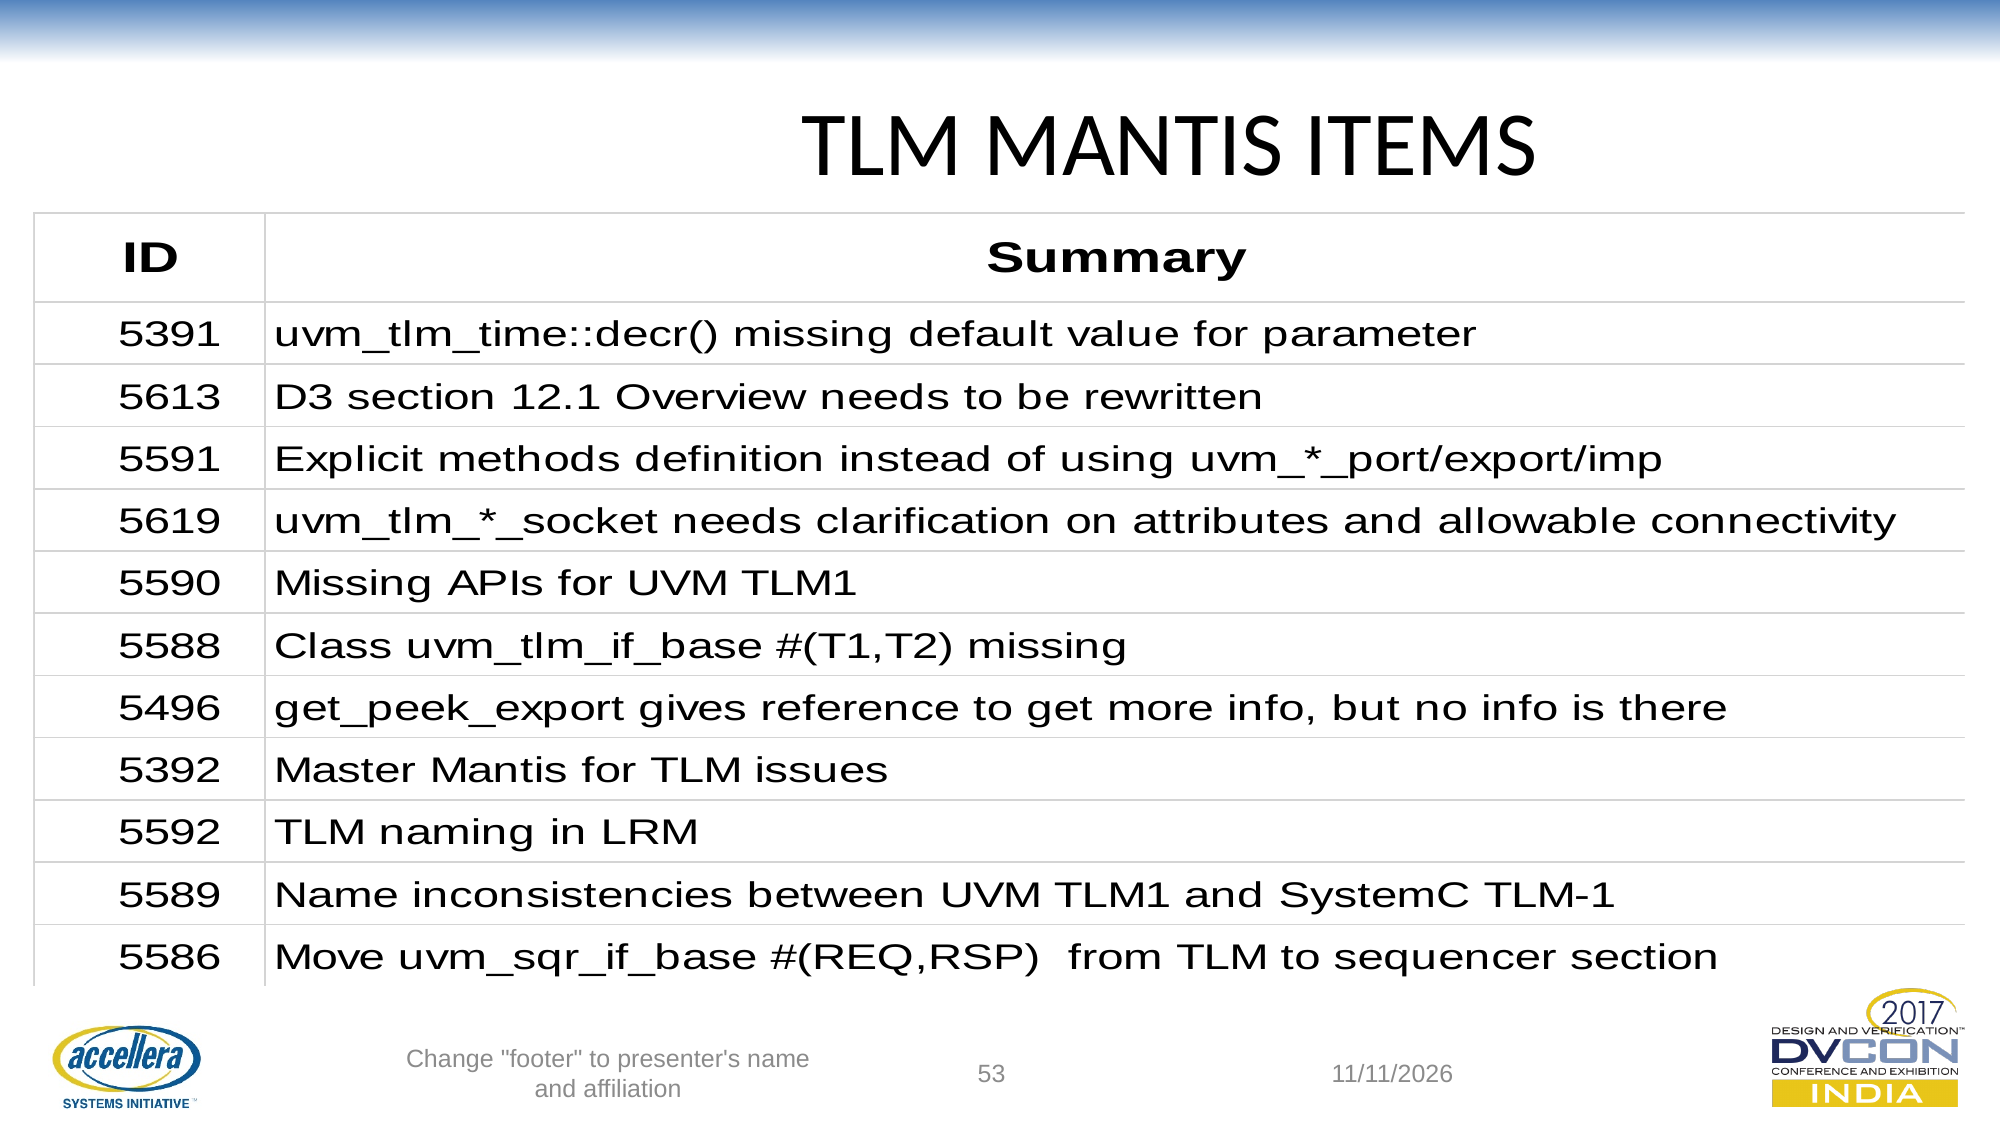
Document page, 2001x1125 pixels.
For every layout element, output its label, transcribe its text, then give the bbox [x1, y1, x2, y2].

slide_number 53 [800, 1042, 1184, 1103]
footer Change "footer" to presenter's name and affiliation [366, 1042, 800, 1103]
picture [1761, 988, 1967, 1112]
title TLM MANTIS ITEMS [370, 45, 1971, 214]
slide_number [1316, 1042, 1550, 1103]
picture [48, 1021, 204, 1112]
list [32, 212, 1967, 988]
